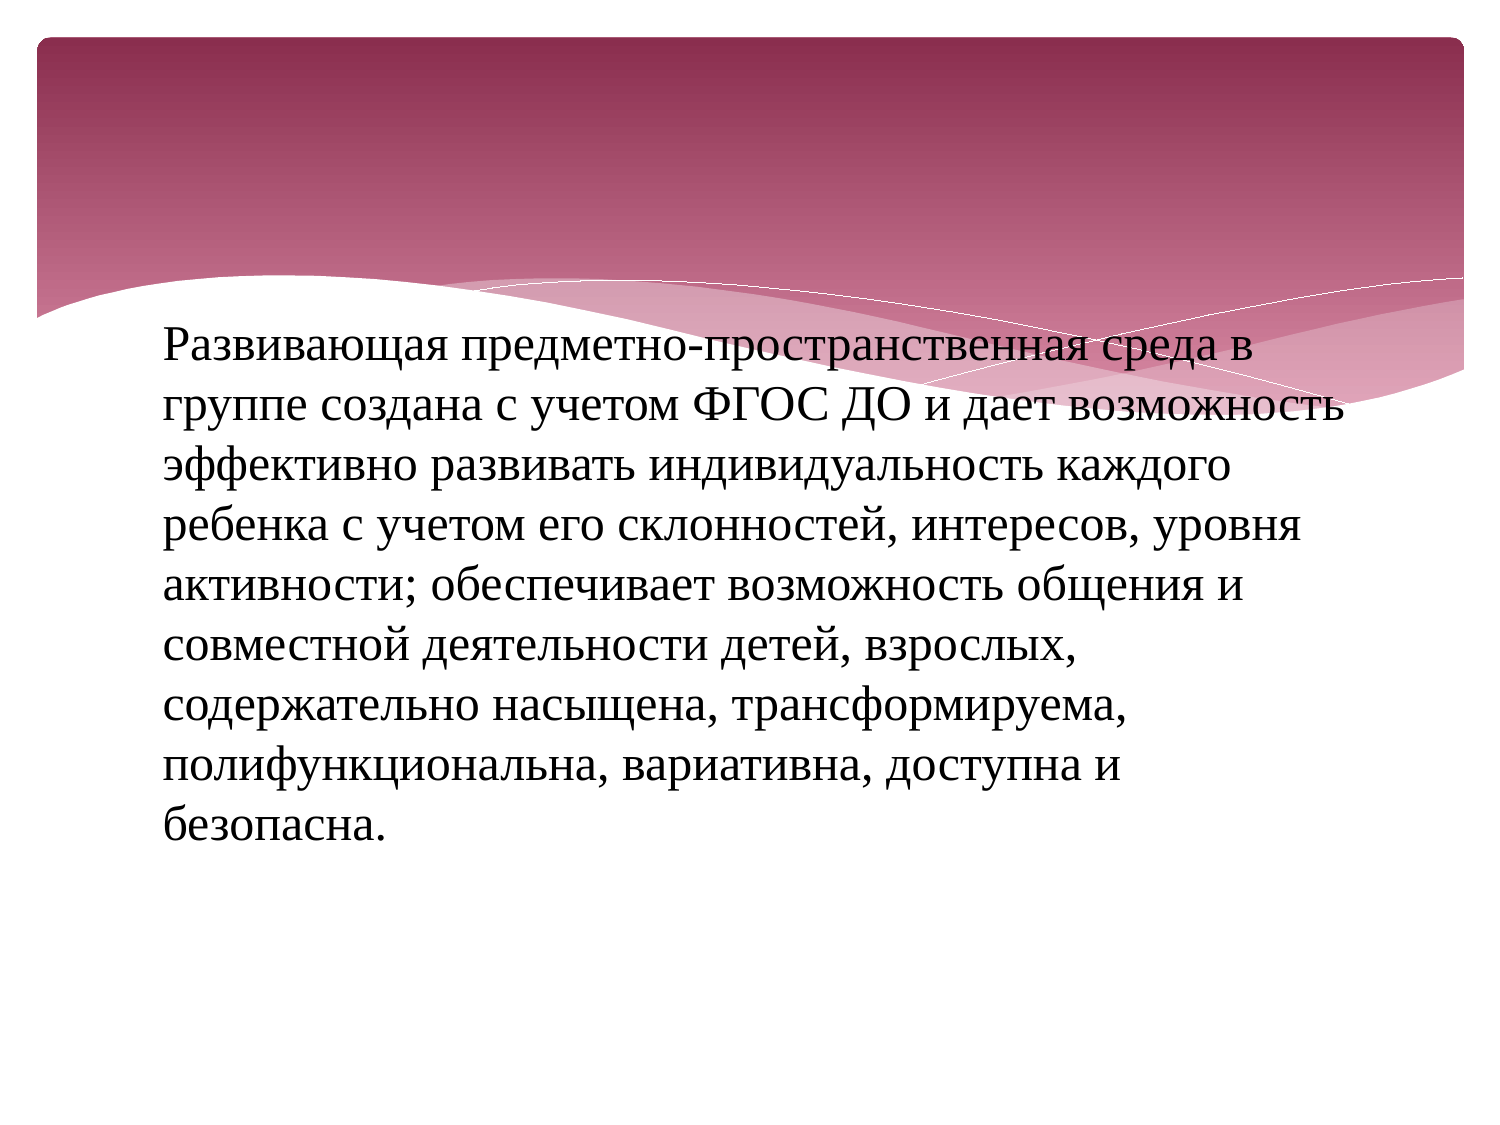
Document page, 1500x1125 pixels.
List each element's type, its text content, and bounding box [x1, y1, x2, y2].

list Развивающая предметно-пространственная среда в группе создана с учетом ФГОС ДО и дает возможность эффективно развивать индивидуальность каждого ребенка с учетом его склонностей, интересов, уровня активности; обеспечивает возможность общения и совместной деятельности детей, взрослых, содержательно насыщена, трансформируема, полифункциональна, вариативна, доступна и безопасна. [147, 302, 1363, 1005]
